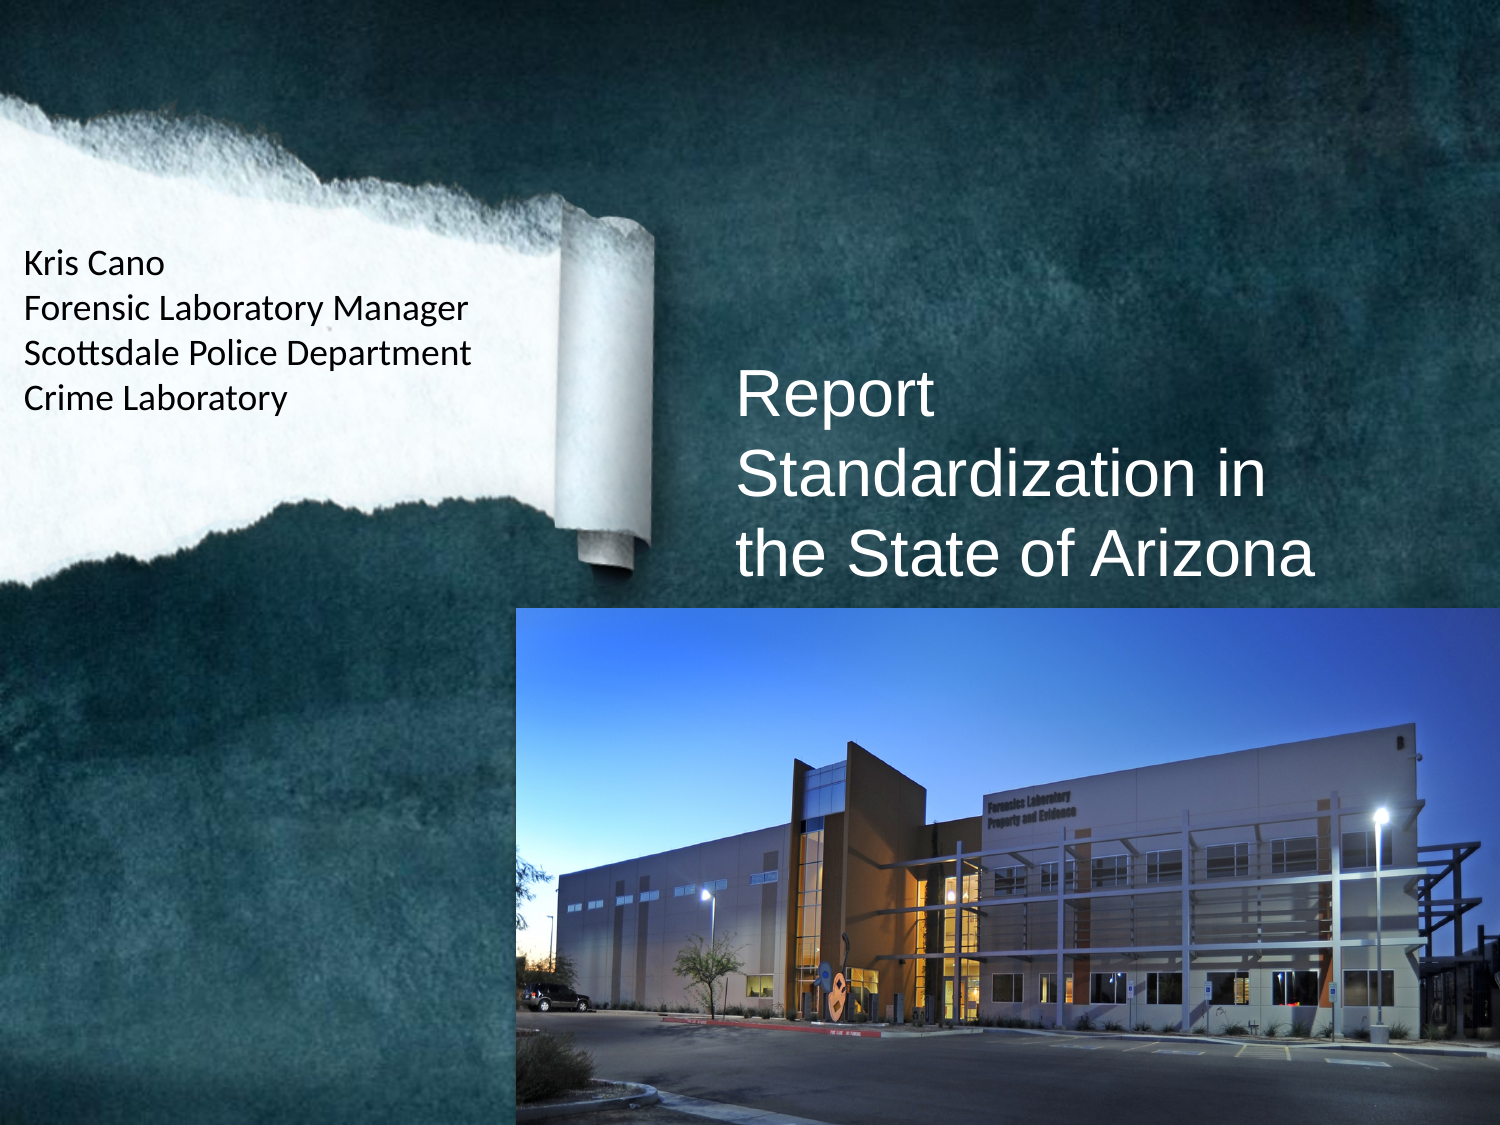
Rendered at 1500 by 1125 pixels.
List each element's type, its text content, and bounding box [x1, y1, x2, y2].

title Report Standardization in the State of Arizona [720, 349, 1388, 591]
picture [0, 0, 1500, 1125]
text_box Kris Cano Forensic Laboratory Manager Scottsdale Police Department Crime Laboratory [9, 230, 577, 426]
